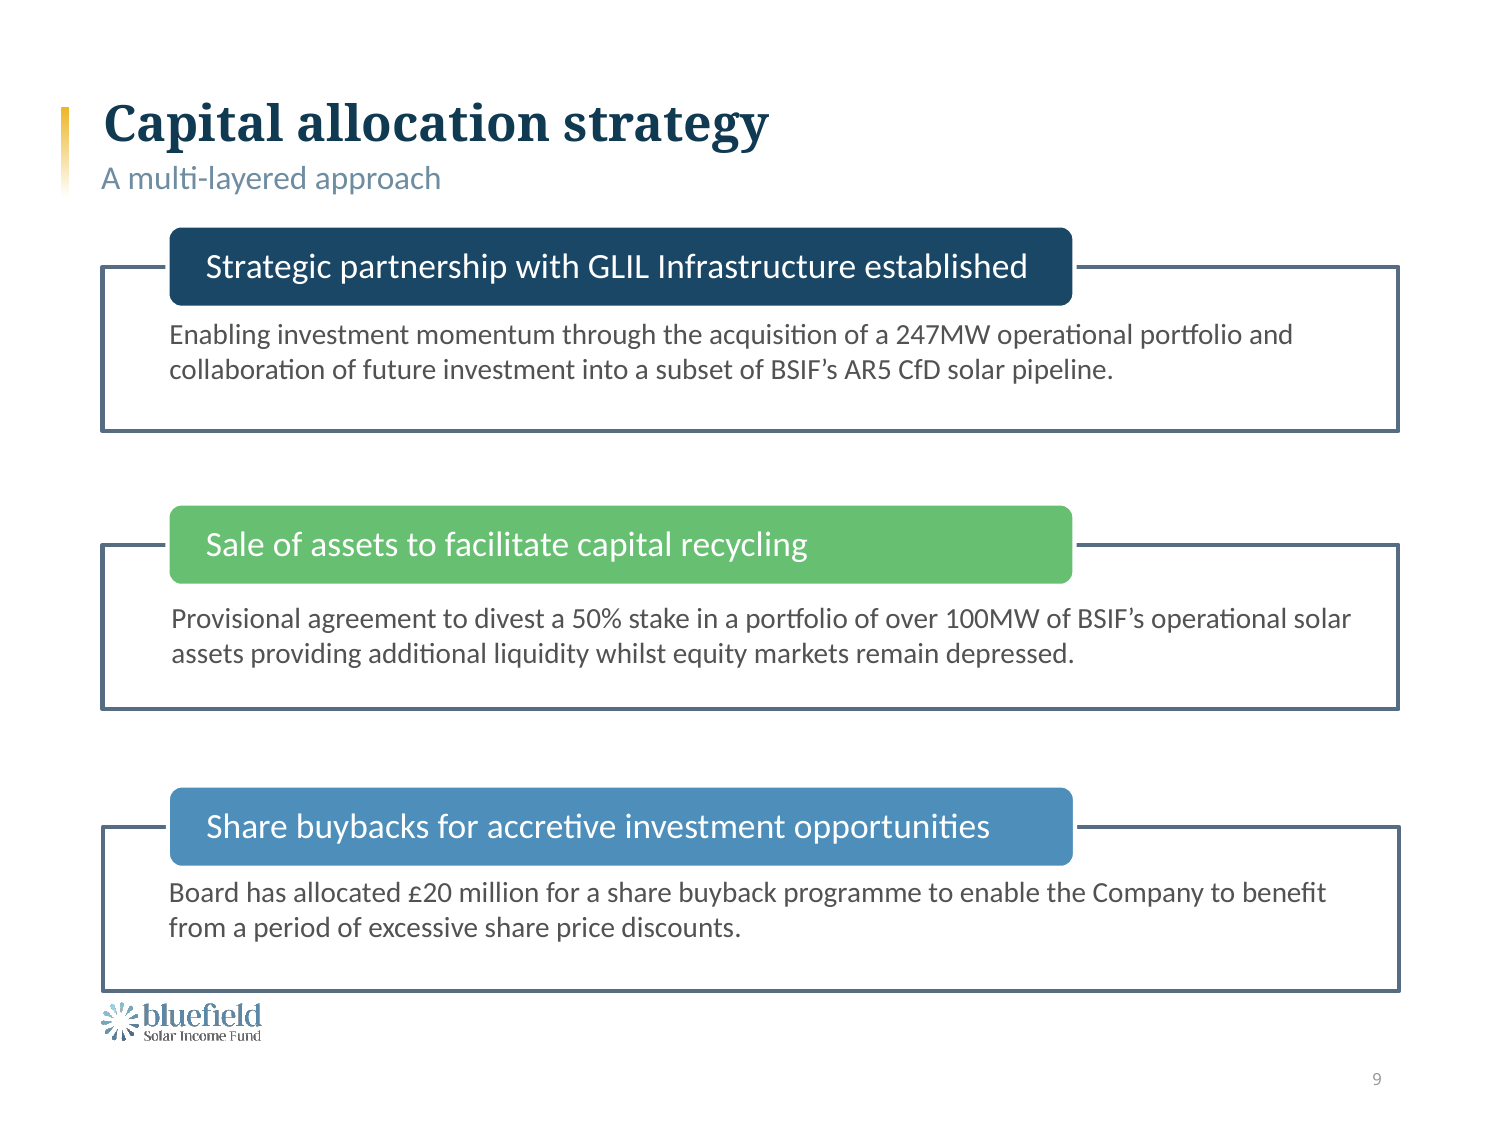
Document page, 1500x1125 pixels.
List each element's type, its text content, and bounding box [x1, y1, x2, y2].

list A multi-layered approach [100, 151, 1398, 198]
title Capital allocation strategy [102, 82, 1398, 151]
text_box Provisional agreement to divest a 50% stake in a portfolio of over 100MW of BSIF’s operational solar assets providing additional liquidity whilst equity markets remain depressed. [104, 592, 1399, 677]
text_box [100, 543, 1400, 711]
picture [101, 999, 262, 1045]
slide_number 8 [1332, 1057, 1397, 1104]
text_box Enabling investment momentum through the acquisition of a 247MW operational portfolio and collaboration of future investment into a subset of BSIF’s AR5 CfD solar pipeline. [102, 307, 1397, 393]
text_box [61, 107, 69, 197]
text_box Share buybacks for accretive investment opportunities [165, 783, 1078, 865]
text_box [100, 265, 1400, 433]
text_box Sale of assets to facilitate capital recycling [165, 501, 1077, 588]
text_box Board has allocated £20 million for a share buyback programme to enable the Company to benefit from a period of excessive share price discounts. [102, 865, 1396, 951]
text_box Strategic partnership with GLIL Infrastructure established [165, 223, 1077, 307]
text_box [101, 825, 1401, 993]
